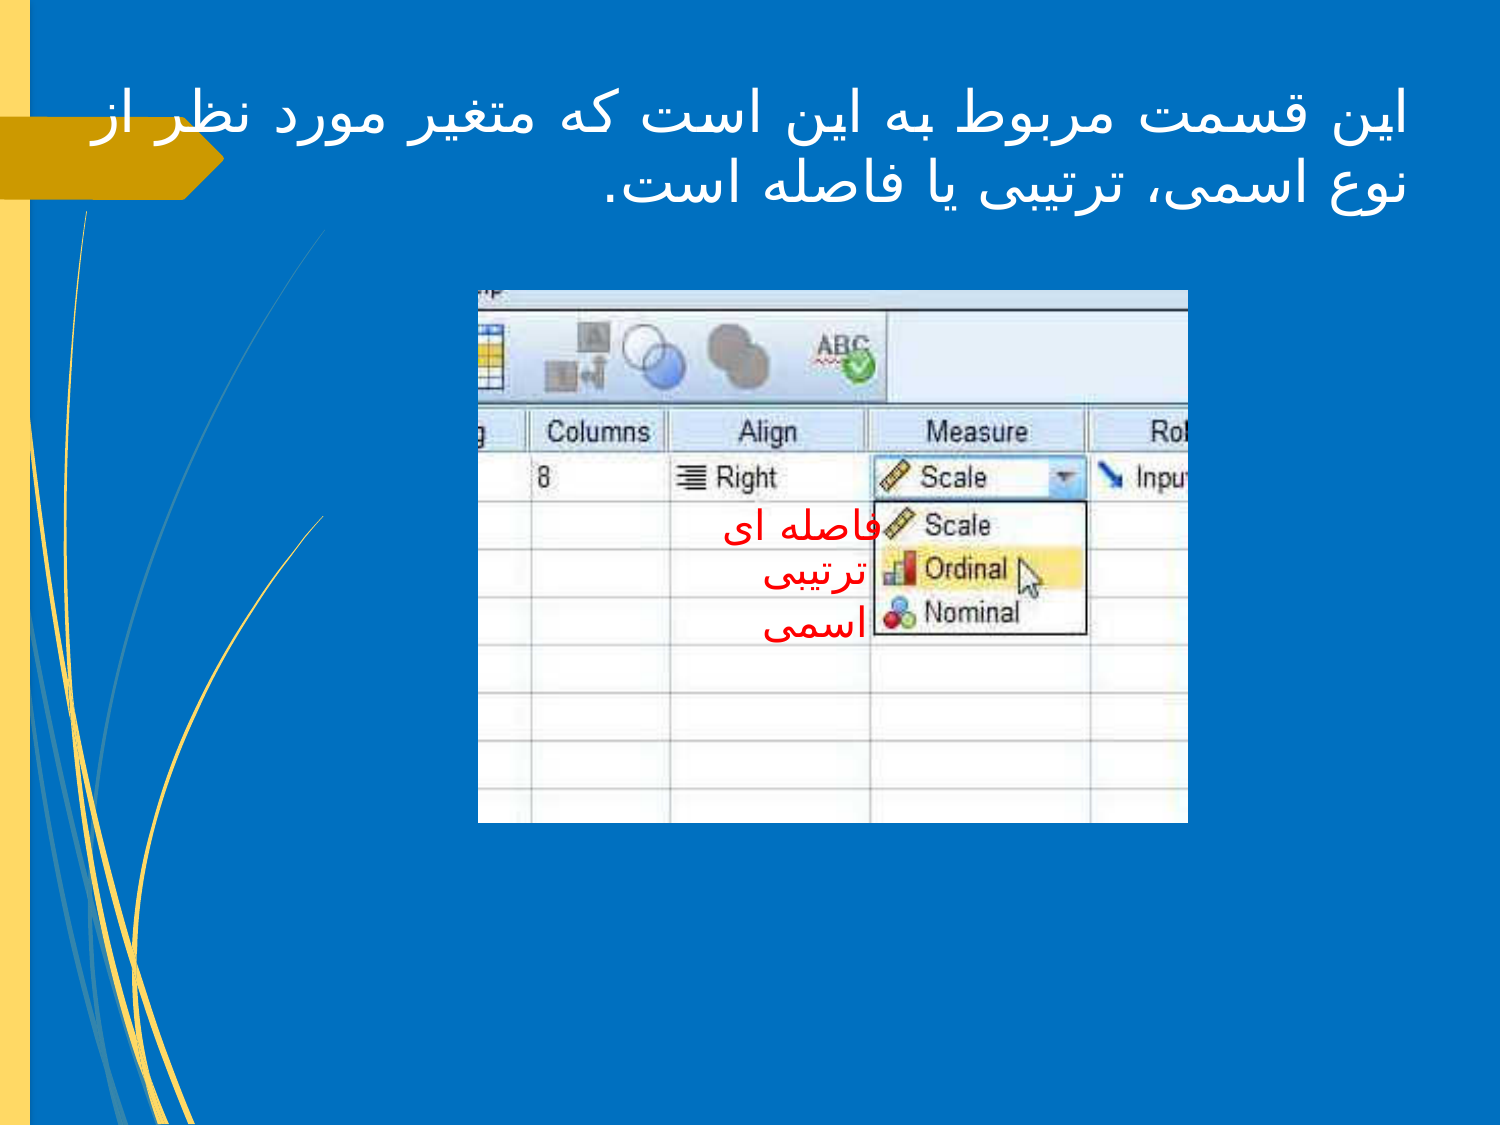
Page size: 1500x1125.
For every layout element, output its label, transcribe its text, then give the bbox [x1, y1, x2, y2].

list این قسمت مربوط به این است که متغیر مورد نظر از نوع اسمی، ترتیبی یا فاصله است. [75, 66, 1425, 1005]
picture [477, 290, 1188, 823]
